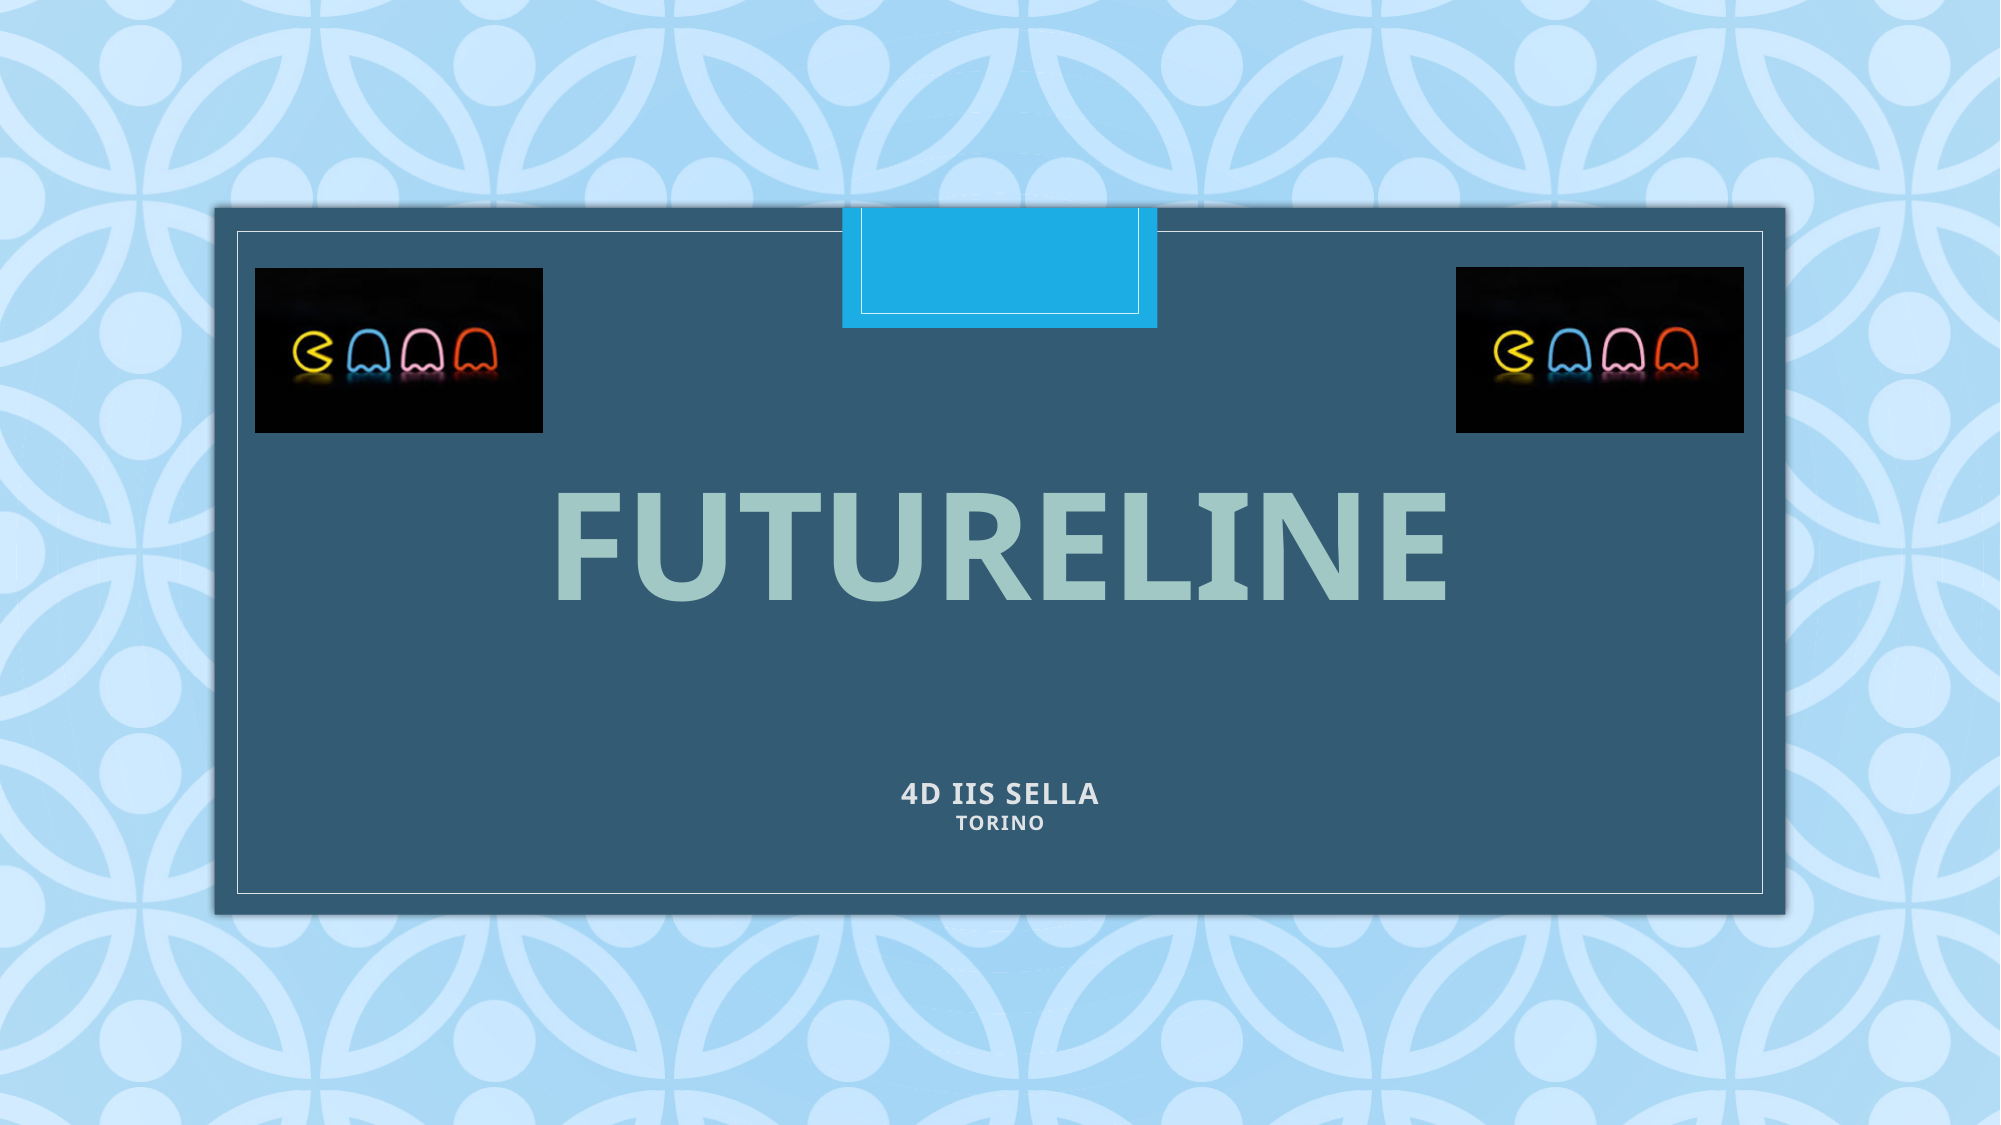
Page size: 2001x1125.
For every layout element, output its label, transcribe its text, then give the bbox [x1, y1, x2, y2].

title FUTURELINE [256, 343, 1744, 768]
picture [1456, 267, 1744, 433]
subtitle 4D IIS SELLA TORINO [256, 768, 1745, 844]
picture [255, 268, 543, 433]
